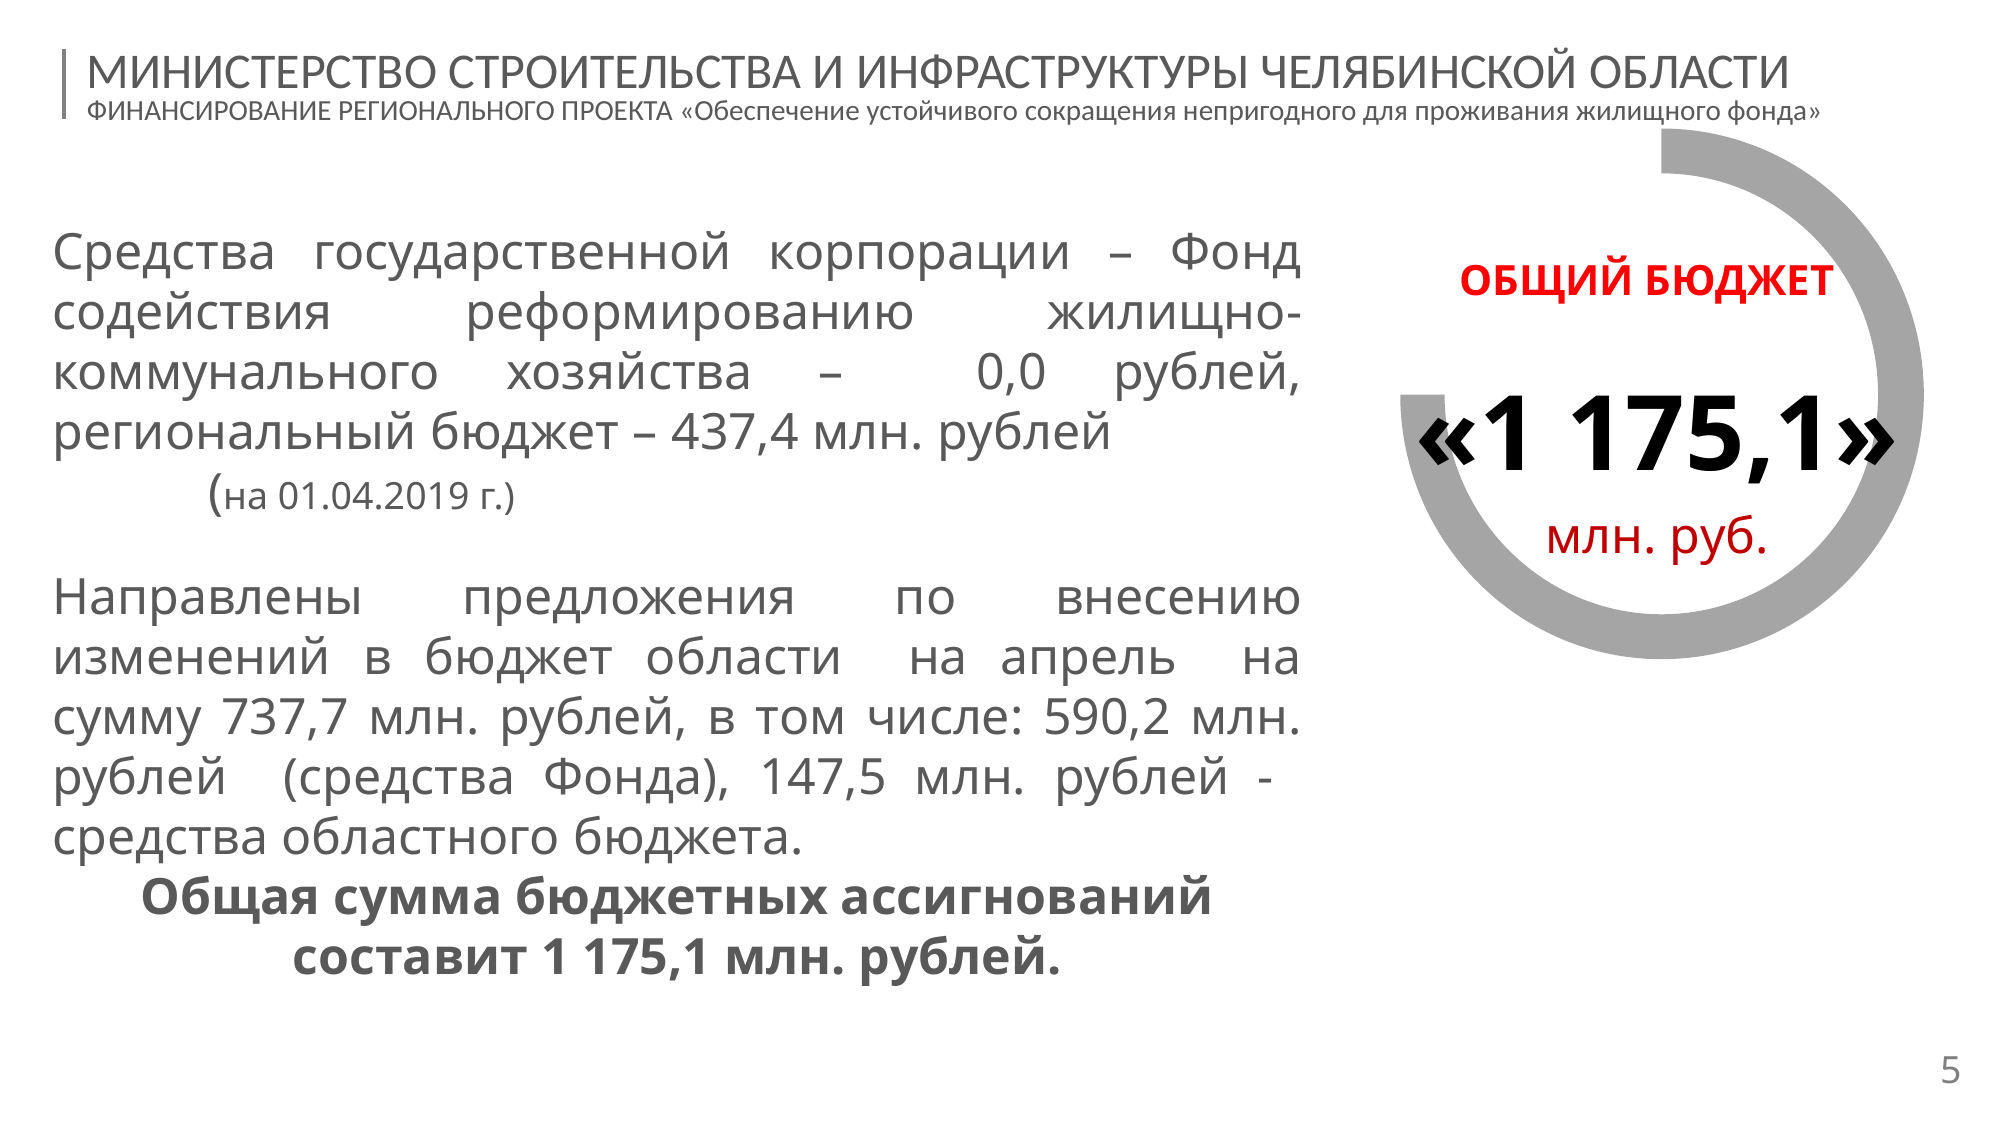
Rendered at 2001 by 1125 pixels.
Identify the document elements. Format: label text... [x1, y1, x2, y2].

text_box [1661, 139, 1880, 246]
text_box Средства государственной корпорации – Фонд содействия реформированию жилищно-коммунального хозяйства – 0,0 рублей, региональный бюджет – 437,4 млн. рублей (на 01.04.2019 г.) Направлены предложения по внесению изменений в бюджет области на апрель на сумму 737,7 млн. рублей, в том числе: 590,2 млн. рублей (средства Фонда), 147,5 млн. рублей - средства областного бюджета. Общая сумма бюджетных ассигнований составит 1 175,1 млн. рублей. [37, 211, 1317, 1037]
text_box ОБЩИЙ БЮДЖЕТ «1 175,1» млн. руб. [1399, 246, 1916, 571]
text_box 5 [1864, 1035, 2000, 1111]
text_box МИНИСТЕРСТВО СТРОИТЕЛЬСТВА И ИНФРАСТРУКТУРЫ ЧЕЛЯБИНСКОЙ ОБЛАСТИ ФИНАНСИРОВАНИЕ РЕГИОНАЛЬНОГО ПРОЕКТА «Обеспечение устойчивого сокращения непригодного для проживания жилищного фонда» [71, 38, 2000, 139]
text_box [1467, 571, 1857, 660]
text_box [1916, 329, 1924, 459]
